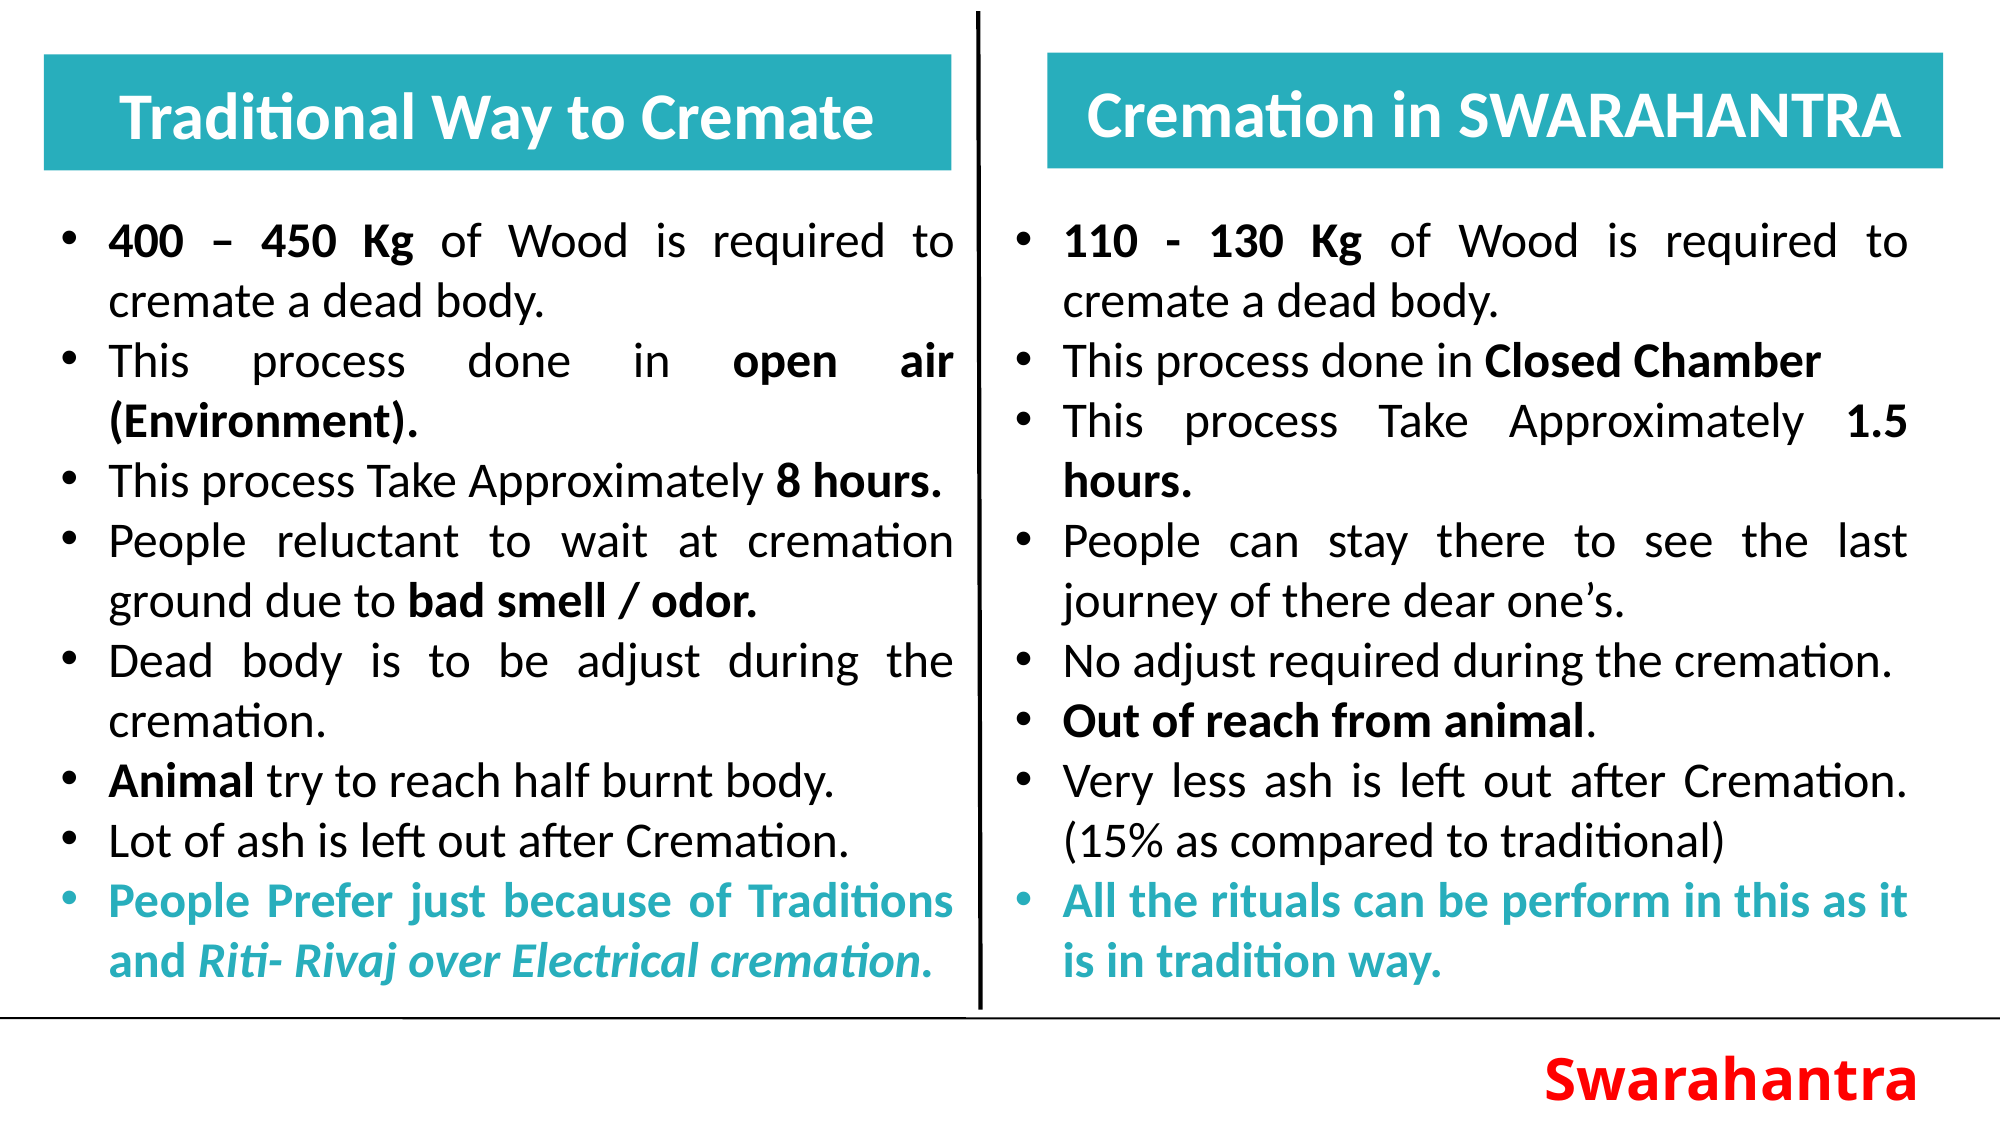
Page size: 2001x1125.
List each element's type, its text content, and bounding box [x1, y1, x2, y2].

text_box Cremation in SWARAHANTRA [1043, 48, 1948, 173]
text_box 110 - 130 Kg of Wood is required to cremate a dead body. This process done in Closed Chamber This process Take Approximately 1.5 hours. People can stay there to see the last journey of there dear one’s. No adjust required during the cremation. Out of reach from animal. Very less ash is left out after Cremation. (15% as compared to traditional) All the rituals can be perform in this as it is in tradition way. [999, 200, 1924, 996]
text_box Traditional Way to Cremate [39, 50, 956, 175]
text_box 400 – 450 Kg of Wood is required to cremate a dead body. This process done in open air (Environment). This process Take Approximately 8 hours. People reluctant to wait at cremation ground due to bad smell / odor. Dead body is to be adjust during the cremation. Animal try to reach half burnt body. Lot of ash is left out after Cremation. People Prefer just because of Traditions and Riti- Rivaj over Electrical cremation. [45, 200, 970, 995]
text_box Swarahantra [1529, 1034, 1950, 1120]
